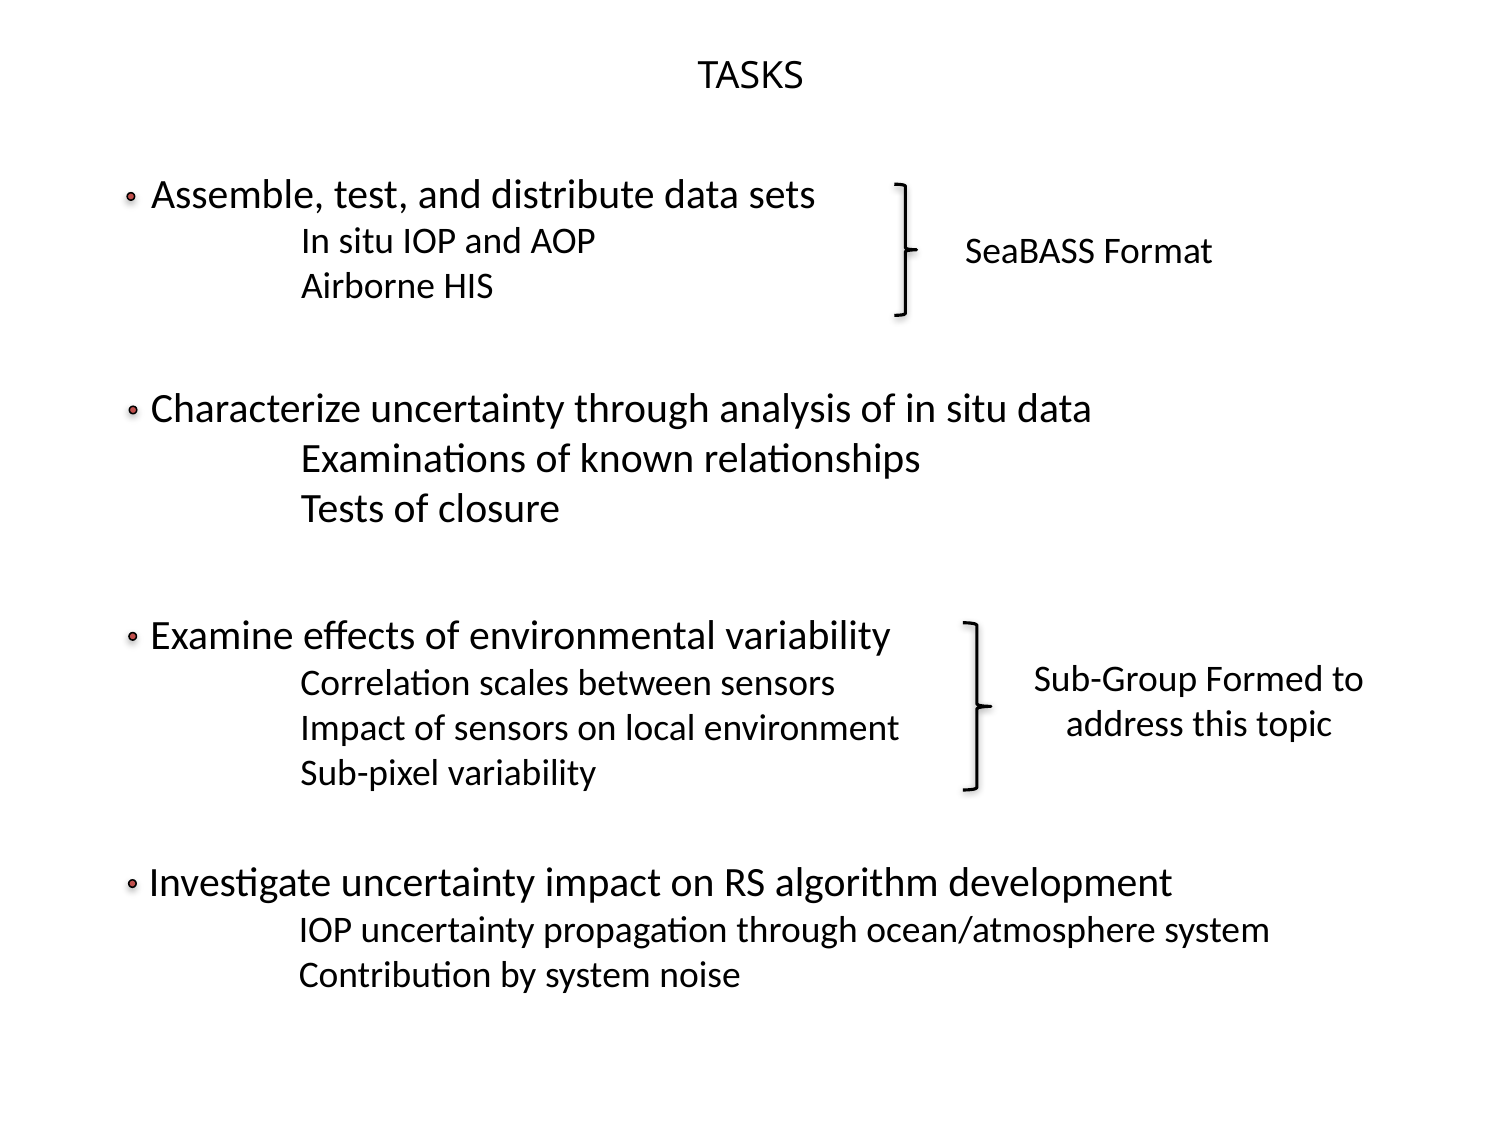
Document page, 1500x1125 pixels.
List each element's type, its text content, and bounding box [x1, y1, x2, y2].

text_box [128, 373, 1110, 541]
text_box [128, 599, 1382, 848]
text_box TASKS [676, 43, 825, 104]
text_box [126, 158, 1231, 316]
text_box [128, 846, 1403, 1004]
